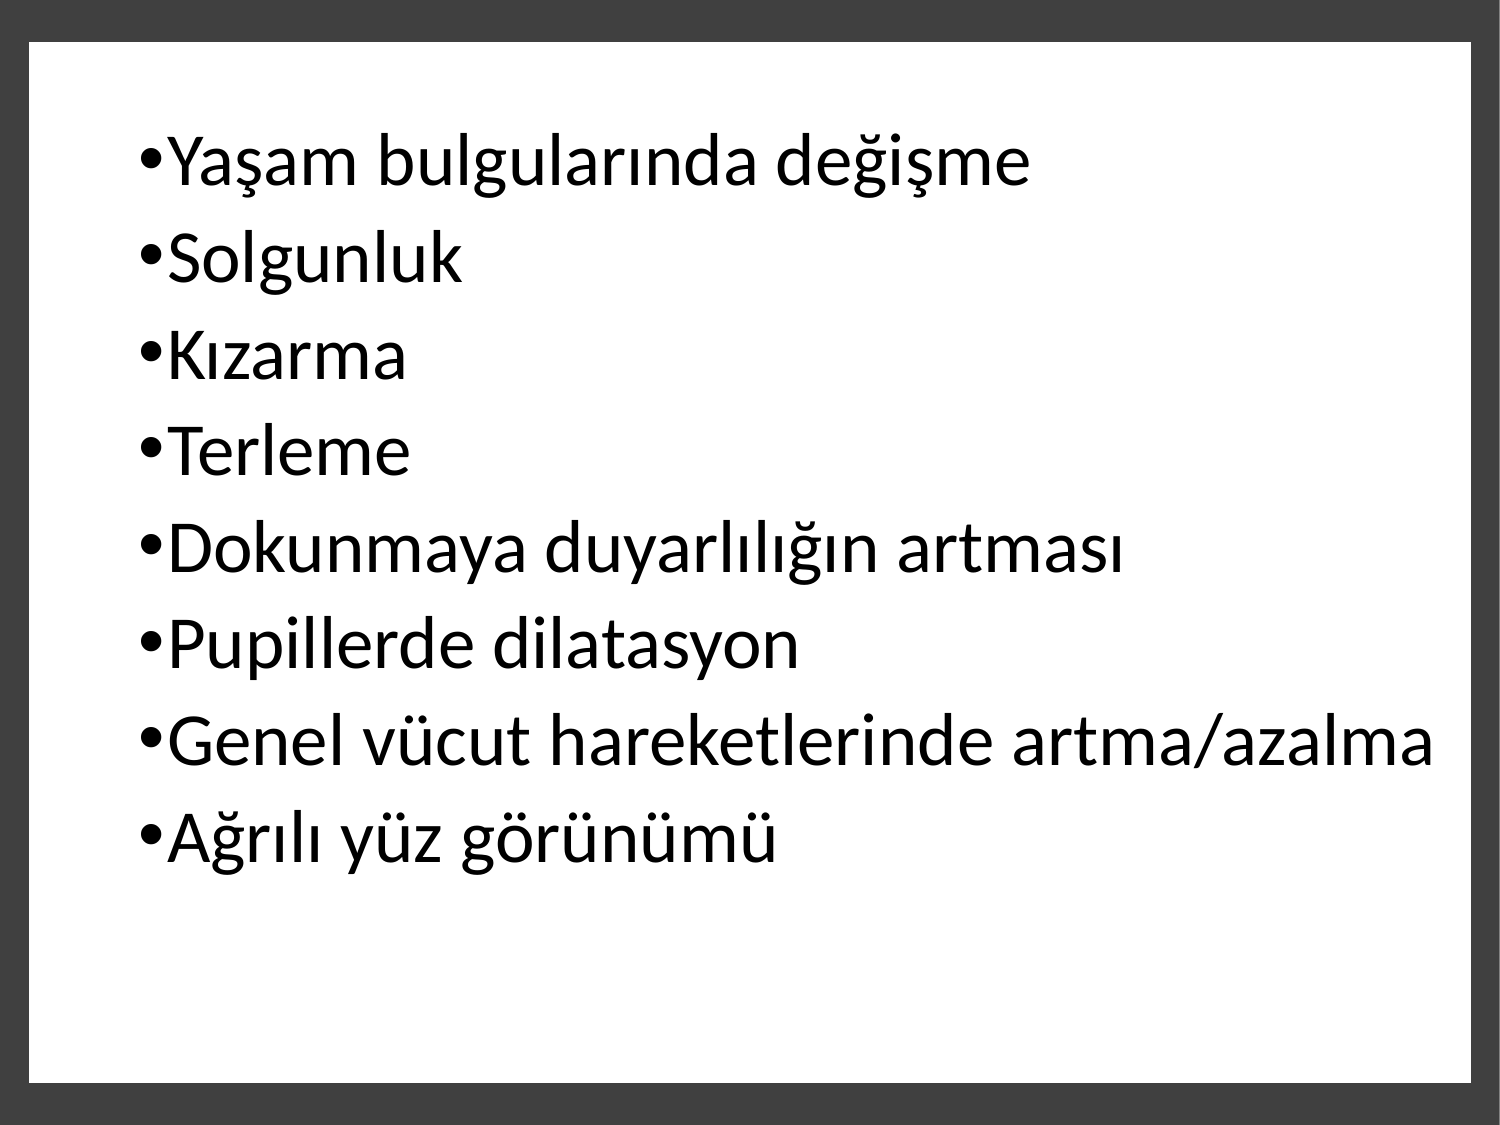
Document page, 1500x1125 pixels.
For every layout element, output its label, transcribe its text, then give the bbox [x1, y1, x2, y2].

text_box [0, 0, 1500, 1125]
list Yaşam bulgularında değişme Solgunluk Kızarma Terleme Dokunmaya duyarlılığın artması Pupillerde dilatasyon Genel vücut hareketlerinde artma/azalma Ağrılı yüz görünümü [123, 113, 1461, 1073]
text_box [38, 51, 1461, 1073]
